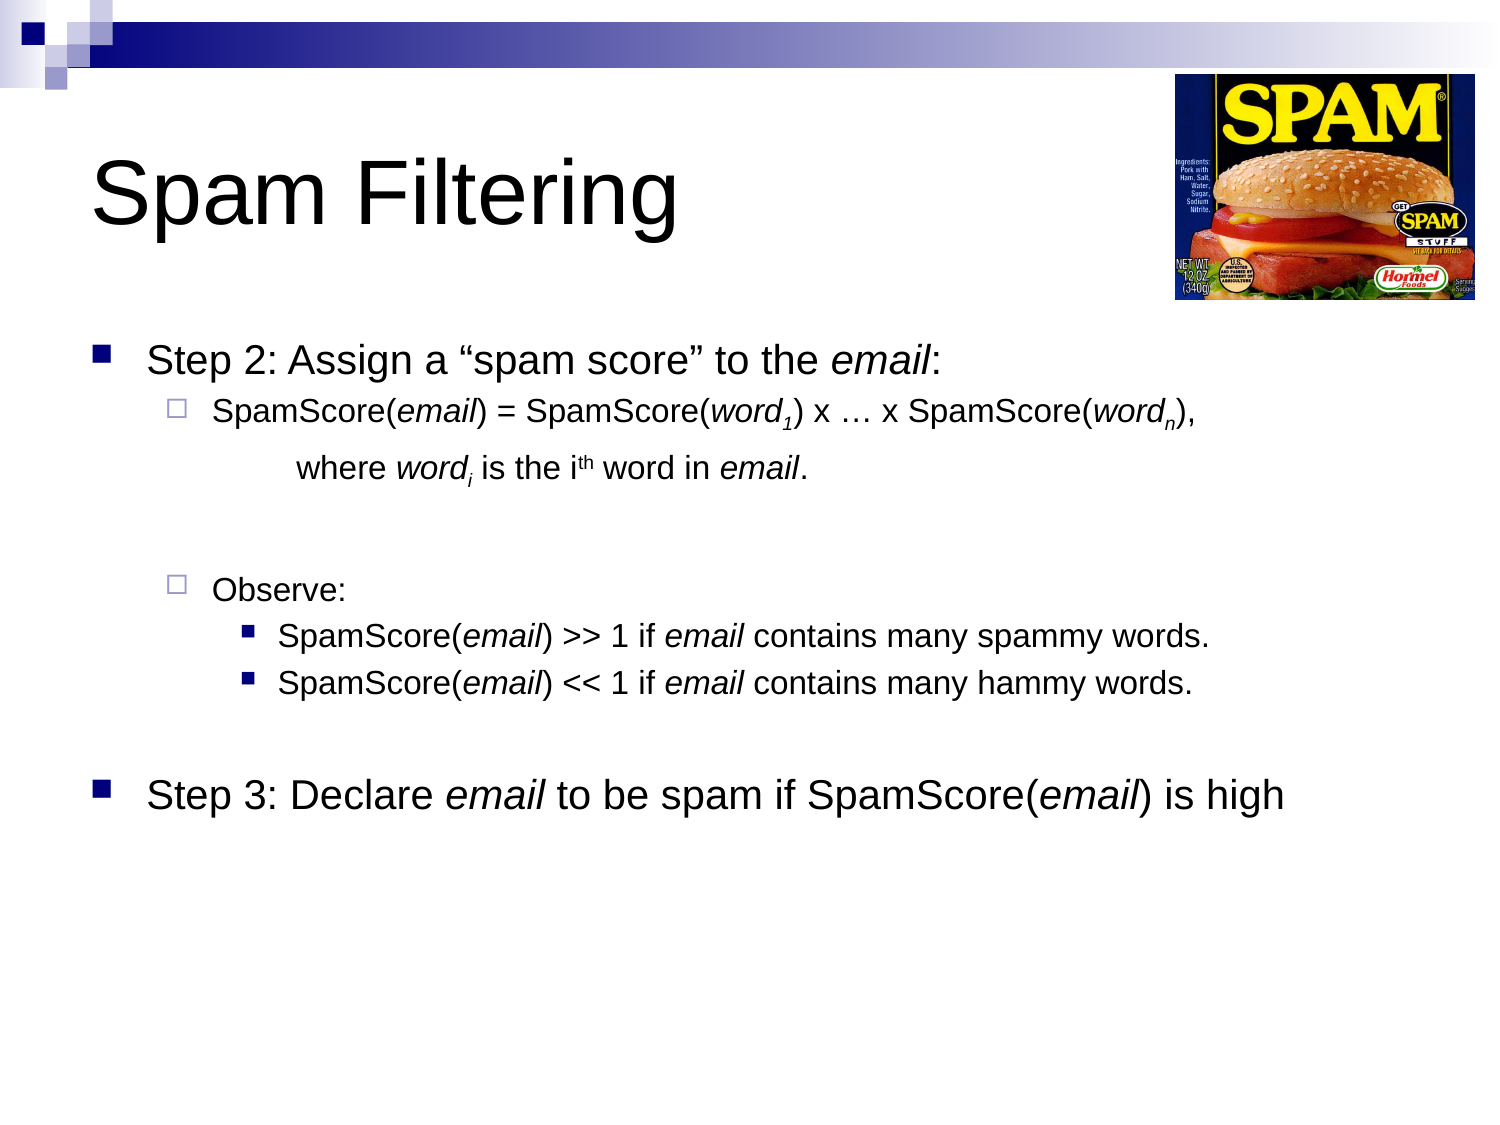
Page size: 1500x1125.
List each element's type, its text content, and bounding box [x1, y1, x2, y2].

list Step 2: Assign a “spam score” to the email: SpamScore(email) = SpamScore(word1) x … x SpamScore(wordn), where wordi is the ith word in email. Observe: SpamScore(email) >> 1 if email contains many spammy words. SpamScore(email) << 1 if email contains many hammy words. Step 3: Declare email to be spam if SpamScore(email) is high [75, 324, 1450, 1025]
picture [1174, 74, 1476, 301]
title Spam Filtering [75, 75, 1172, 300]
